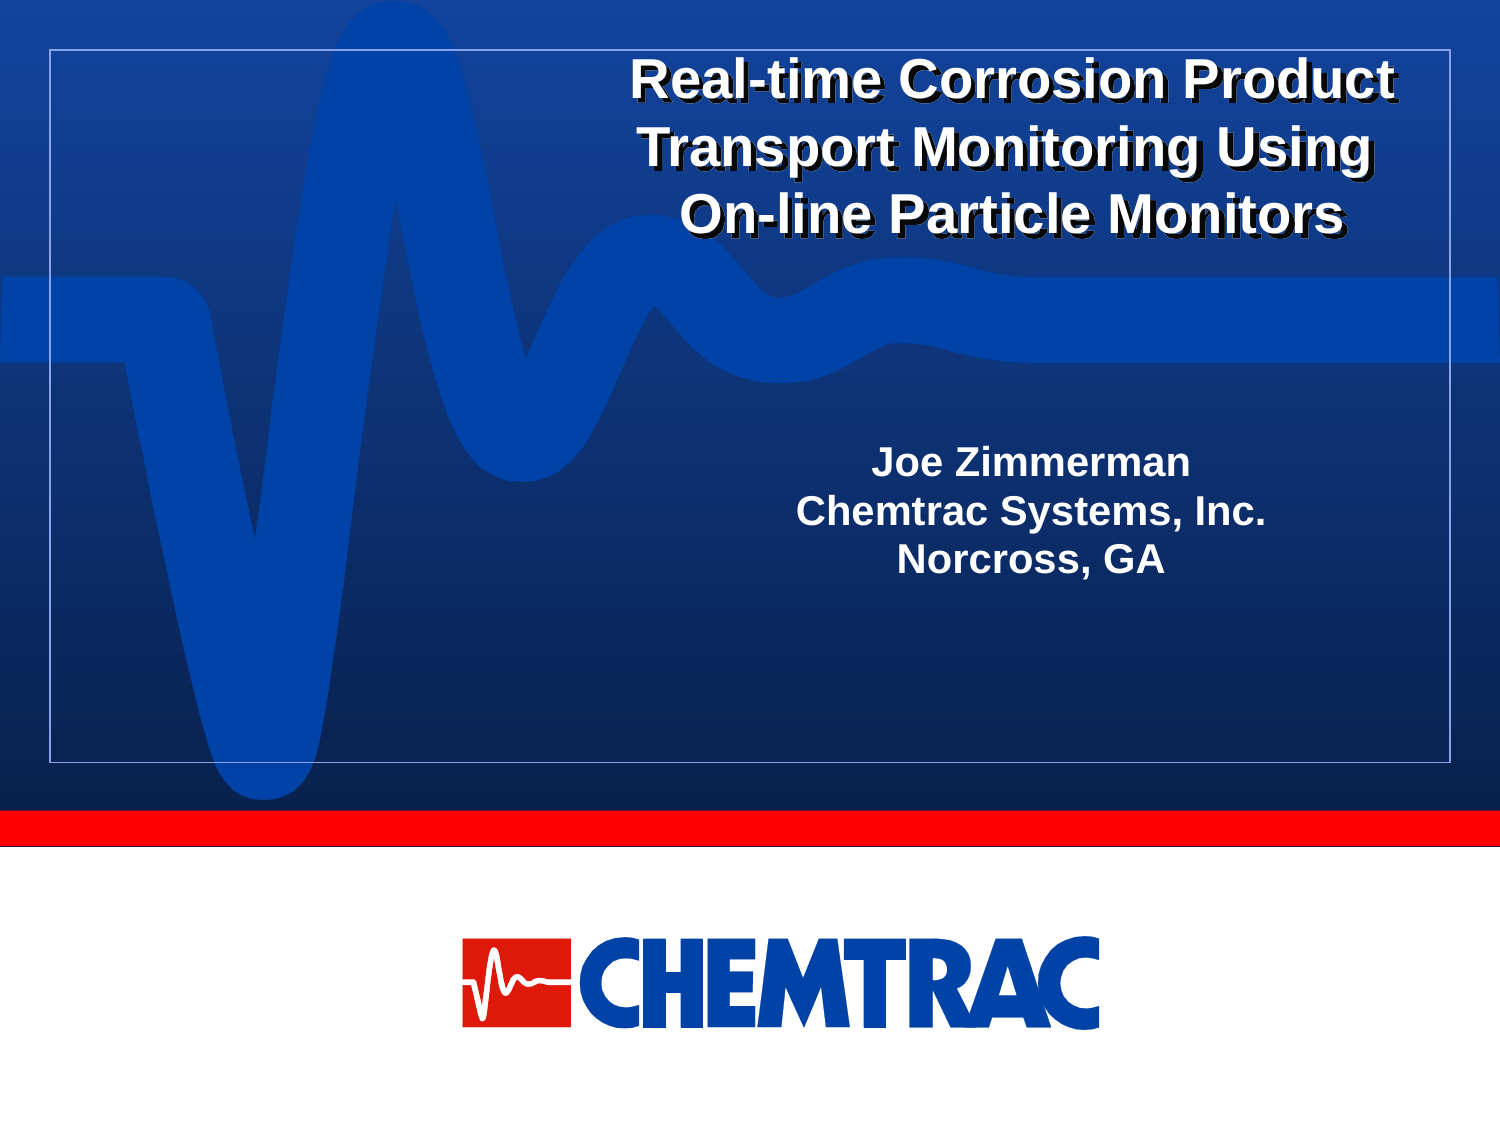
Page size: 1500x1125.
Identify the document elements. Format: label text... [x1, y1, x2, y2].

subtitle Joe Zimmerman Chemtrac Systems, Inc. Norcross, GA [699, 437, 1363, 601]
title Real-time Corrosion Product Transport Monitoring Using On-line Particle Monitors [549, 87, 1476, 201]
